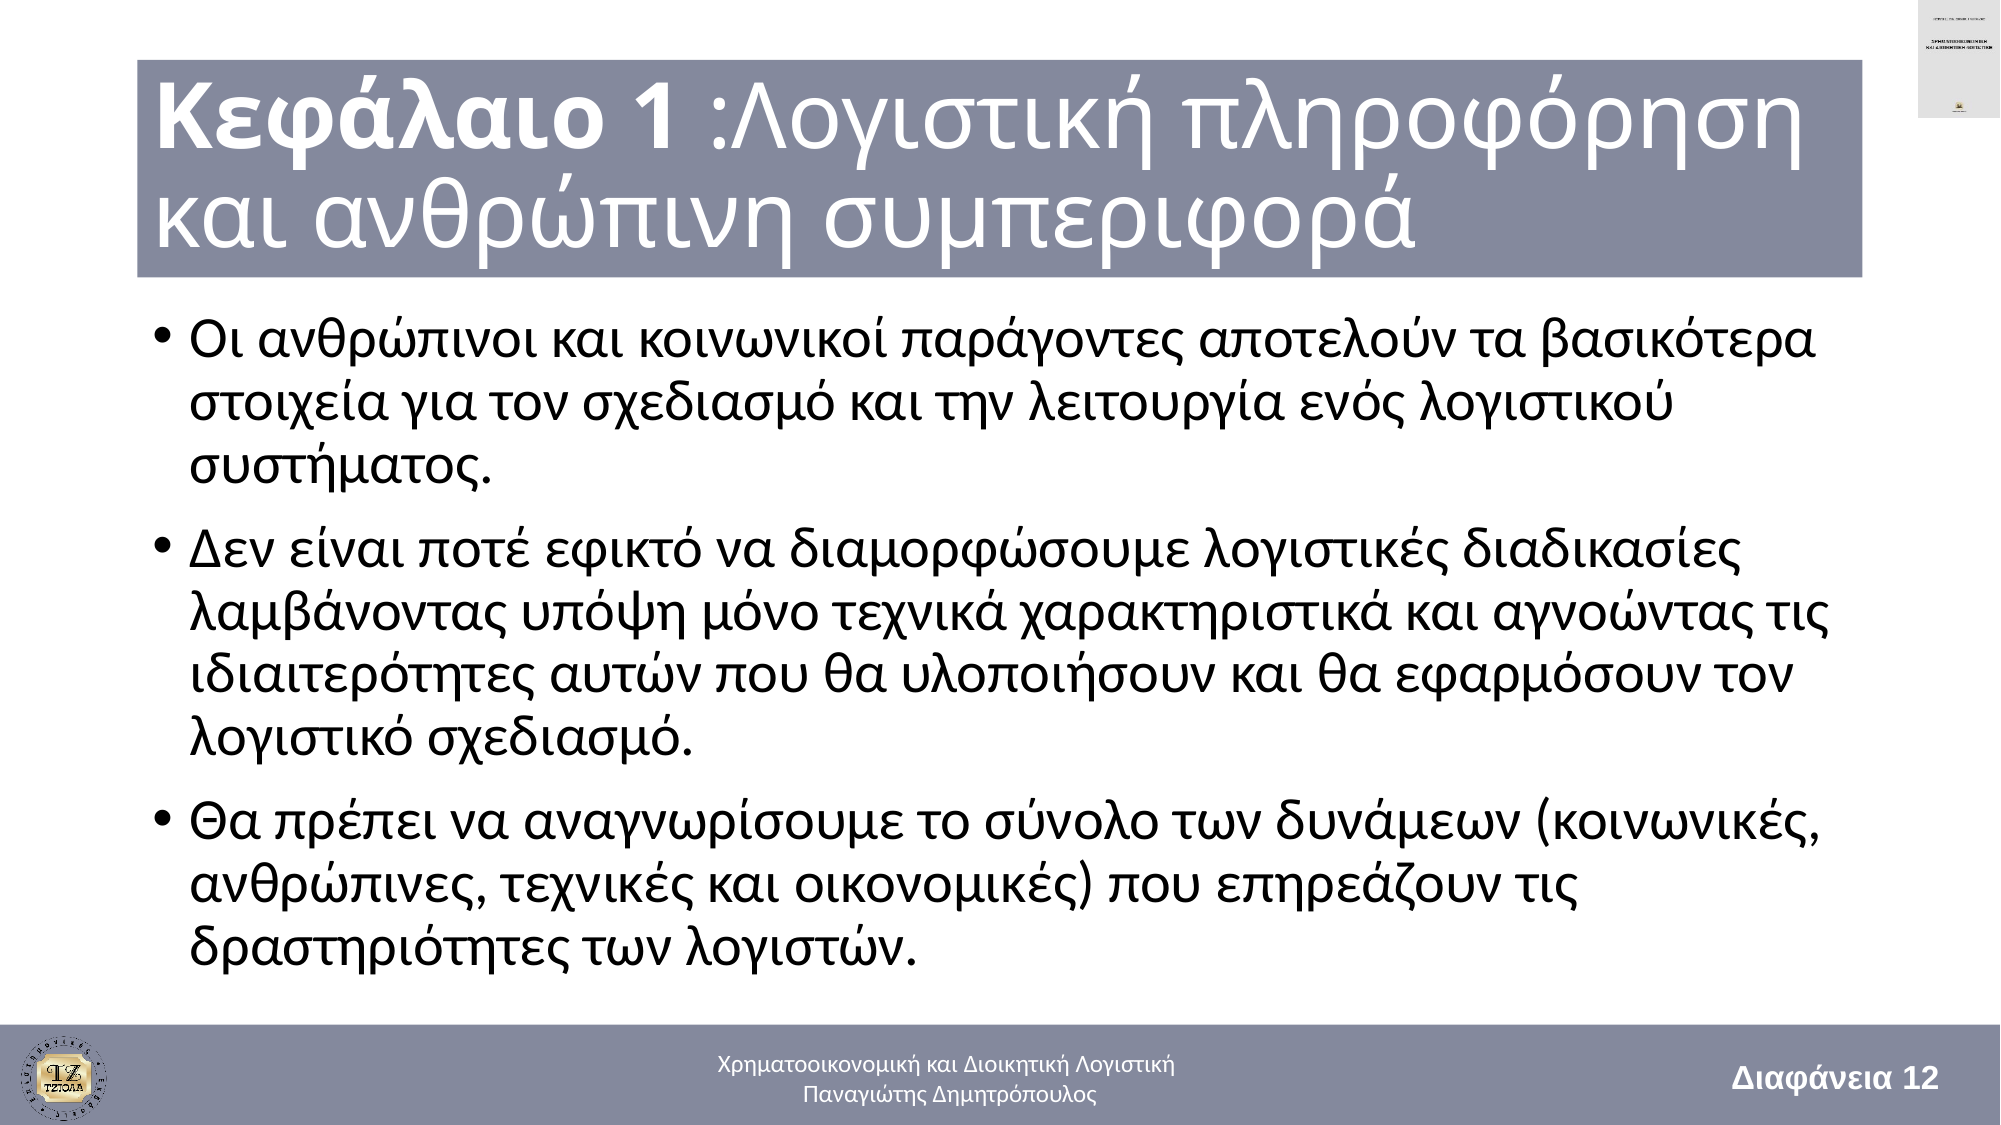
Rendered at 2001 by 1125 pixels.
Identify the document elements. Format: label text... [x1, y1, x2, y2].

list Οι ανθρώπινοι και κοινωνικοί παράγοντες αποτελούν τα βασικότερα στοιχεία για τον σχεδιασμό και την λειτουργία ενός λογιστικού συστήματος. Δεν είναι ποτέ εφικτό να διαμορφώσουμε λογιστικές διαδικασίες λαμβάνοντας υπόψη μόνο τεχνικά χαρακτηριστικά και αγνοώντας τις ιδιαιτερότητες αυτών που θα υλοποιήσουν και θα εφαρμόσουν τον λογιστικό σχεδιασμό. Θα πρέπει να αναγνωρίσουμε το σύνολο των δυνάμεων (κοινωνικές, ανθρώπινες, τεχνικές και οικονομικές) που επηρεάζουν τις δραστηριότητες των λογιστών. [137, 299, 1863, 1014]
text_box Διαφάνεια 12 [1644, 1048, 1954, 1125]
picture [18, 1035, 109, 1123]
title Κεφάλαιο 1 :Λογιστική πληροφόρηση και ανθρώπινη συμπεριφορά [137, 59, 1863, 278]
picture [1918, 0, 2000, 118]
text_box Χρηματοοικονομική και Διοικητική Λογιστική Παναγιώτης Δημητρόπουλος [152, 1055, 1742, 1125]
text_box [0, 1024, 2000, 1125]
